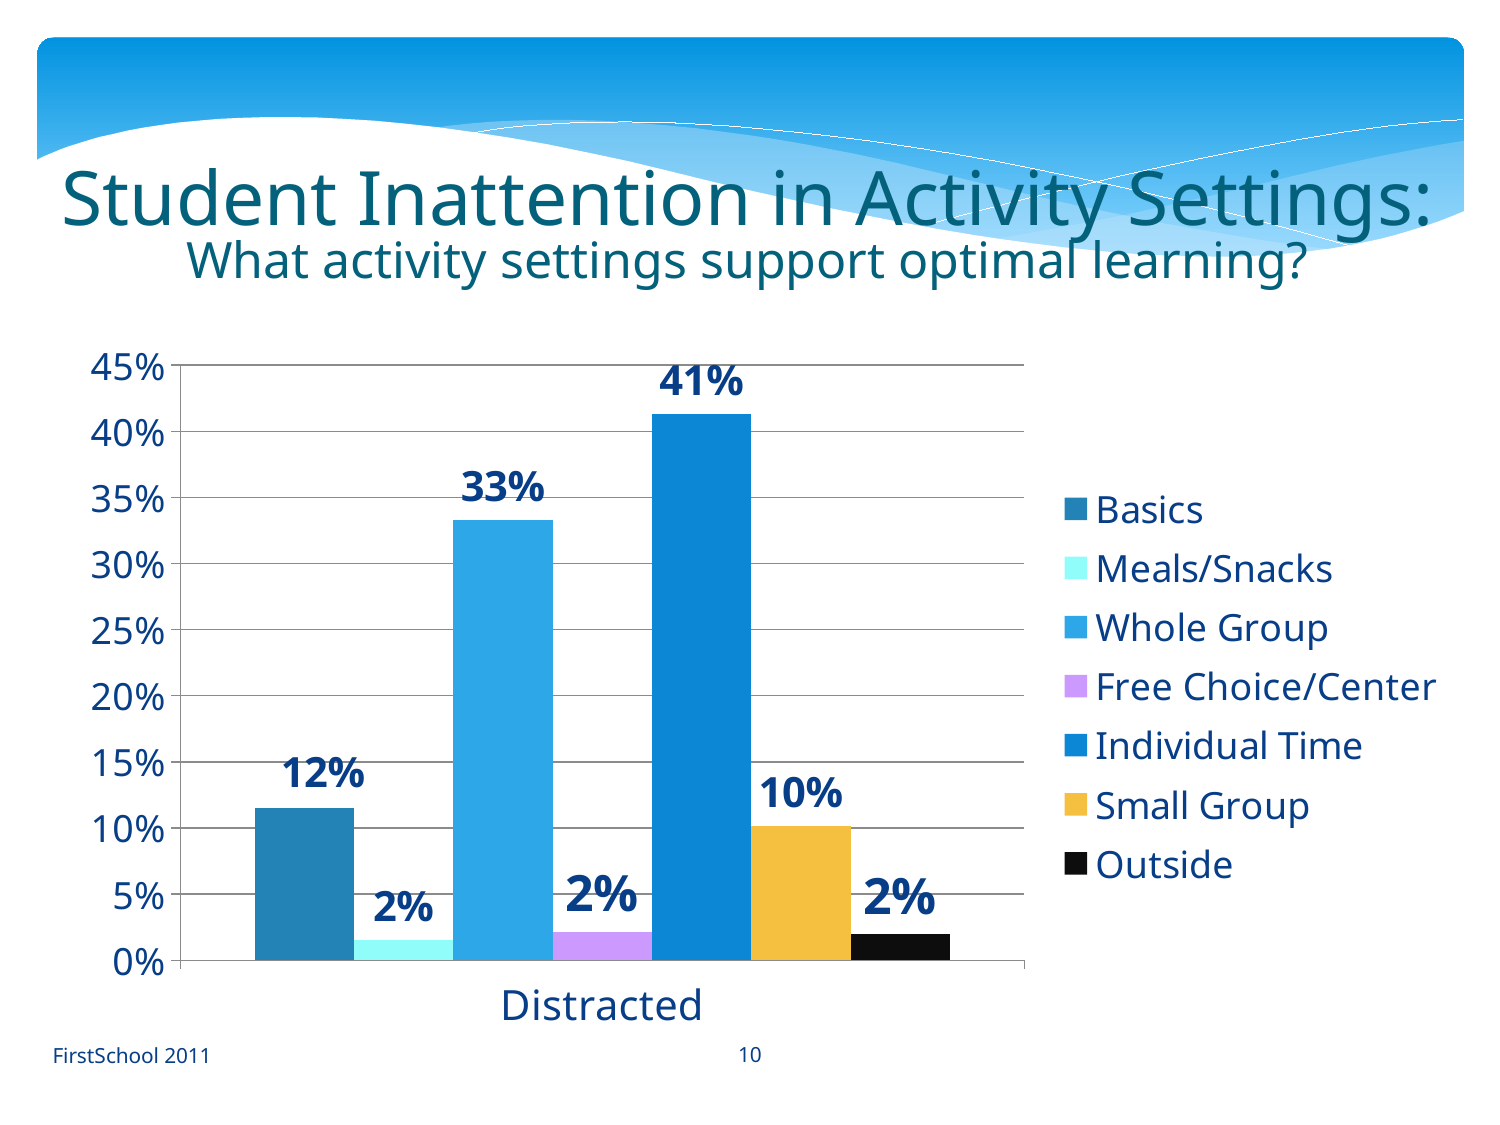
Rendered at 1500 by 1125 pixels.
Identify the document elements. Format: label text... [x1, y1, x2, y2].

chart [62, 324, 1463, 1048]
slide_number 10 [654, 1057, 846, 1086]
footer FirstSchool 2011 [37, 1025, 588, 1085]
text_box Student Inattention in Activity Settings: What activity settings support optimal learning? [0, 160, 1496, 368]
